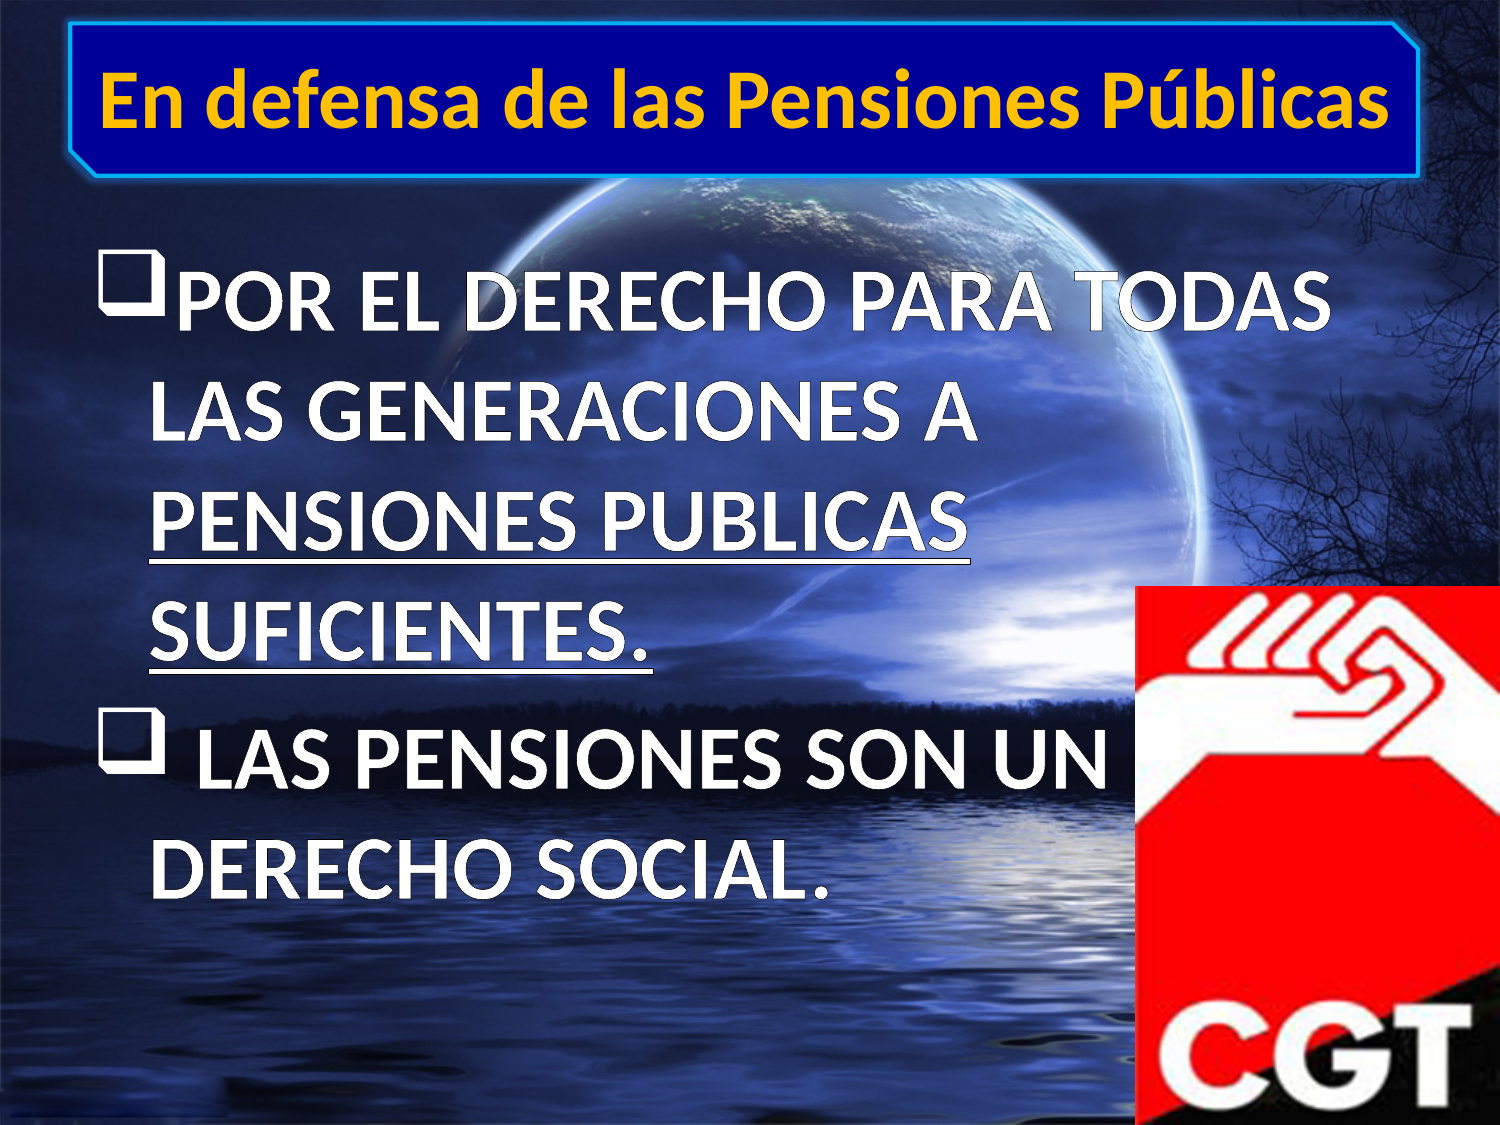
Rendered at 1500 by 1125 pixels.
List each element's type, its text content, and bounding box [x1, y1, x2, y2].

picture [0, 0, 1500, 1125]
title En defensa de las Pensiones Públicas [70, 23, 1421, 166]
list POR EL DERECHO PARA TODAS LAS GENERACIONES A PENSIONES PUBLICAS SUFICIENTES. LAS PENSIONES SON UN DERECHO SOCIAL. [76, 231, 1427, 1029]
